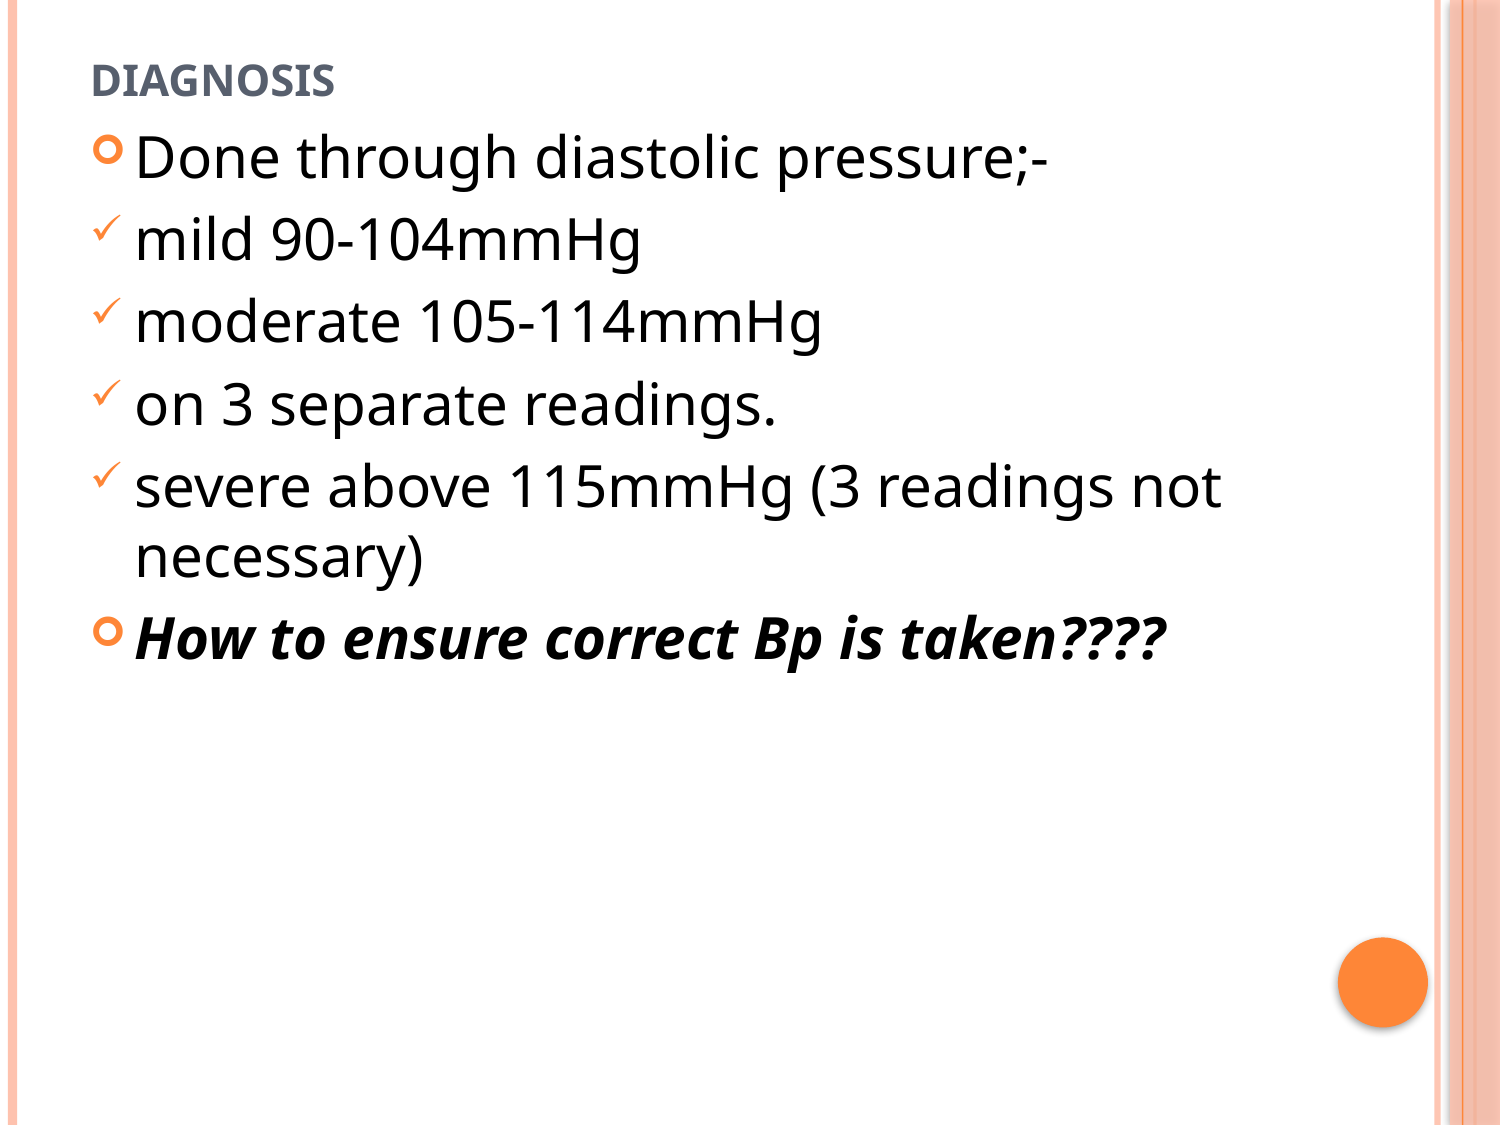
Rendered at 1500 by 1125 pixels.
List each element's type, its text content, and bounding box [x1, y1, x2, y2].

list Done through diastolic pressure;- mild 90-104mmHg moderate 105-114mmHg on 3 separate readings. severe above 115mmHg (3 readings not necessary) How to ensure correct Bp is taken???? [75, 112, 1300, 1062]
title diagnosis [75, 45, 1300, 112]
